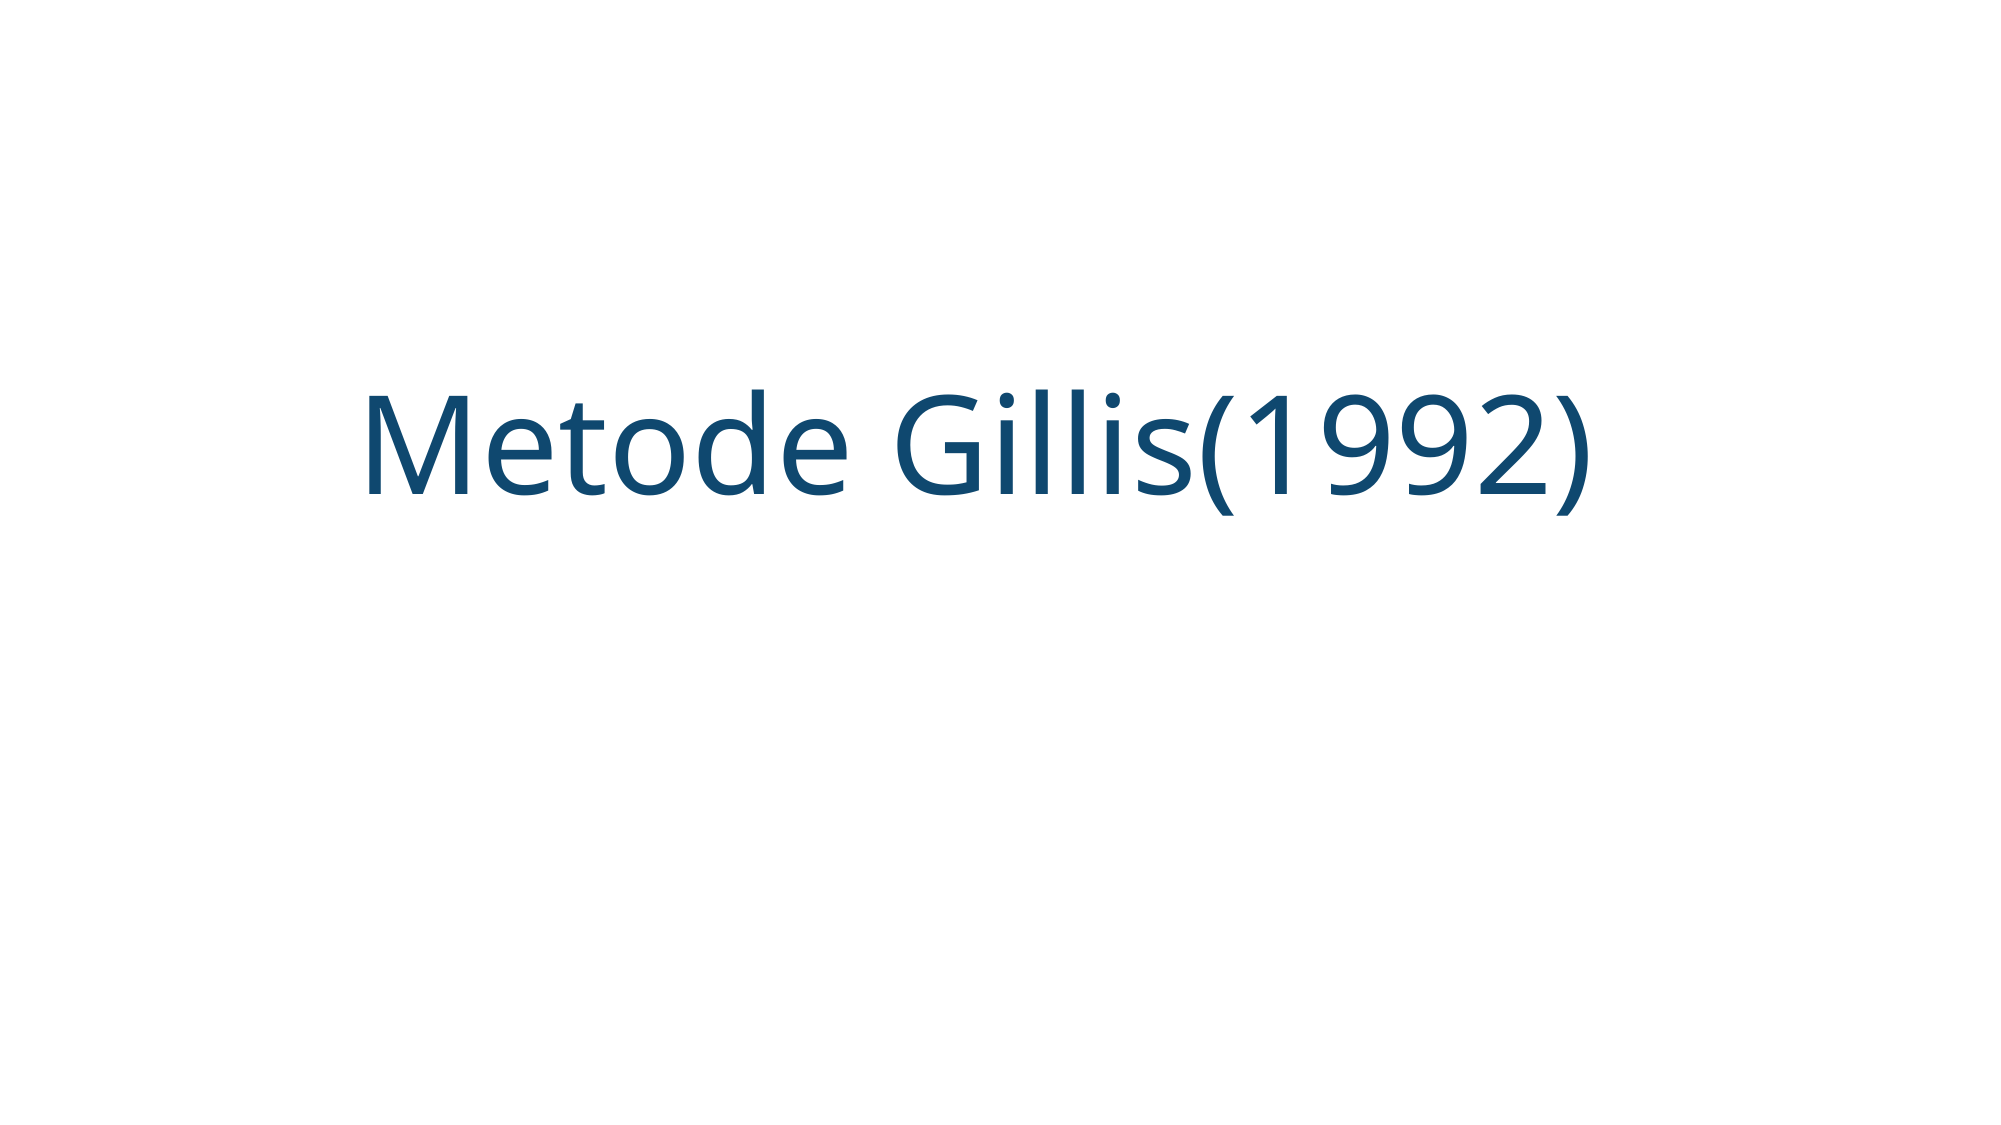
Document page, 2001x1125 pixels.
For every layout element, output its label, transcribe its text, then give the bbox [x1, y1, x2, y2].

list Metode Gillis(1992) [341, 189, 1645, 690]
